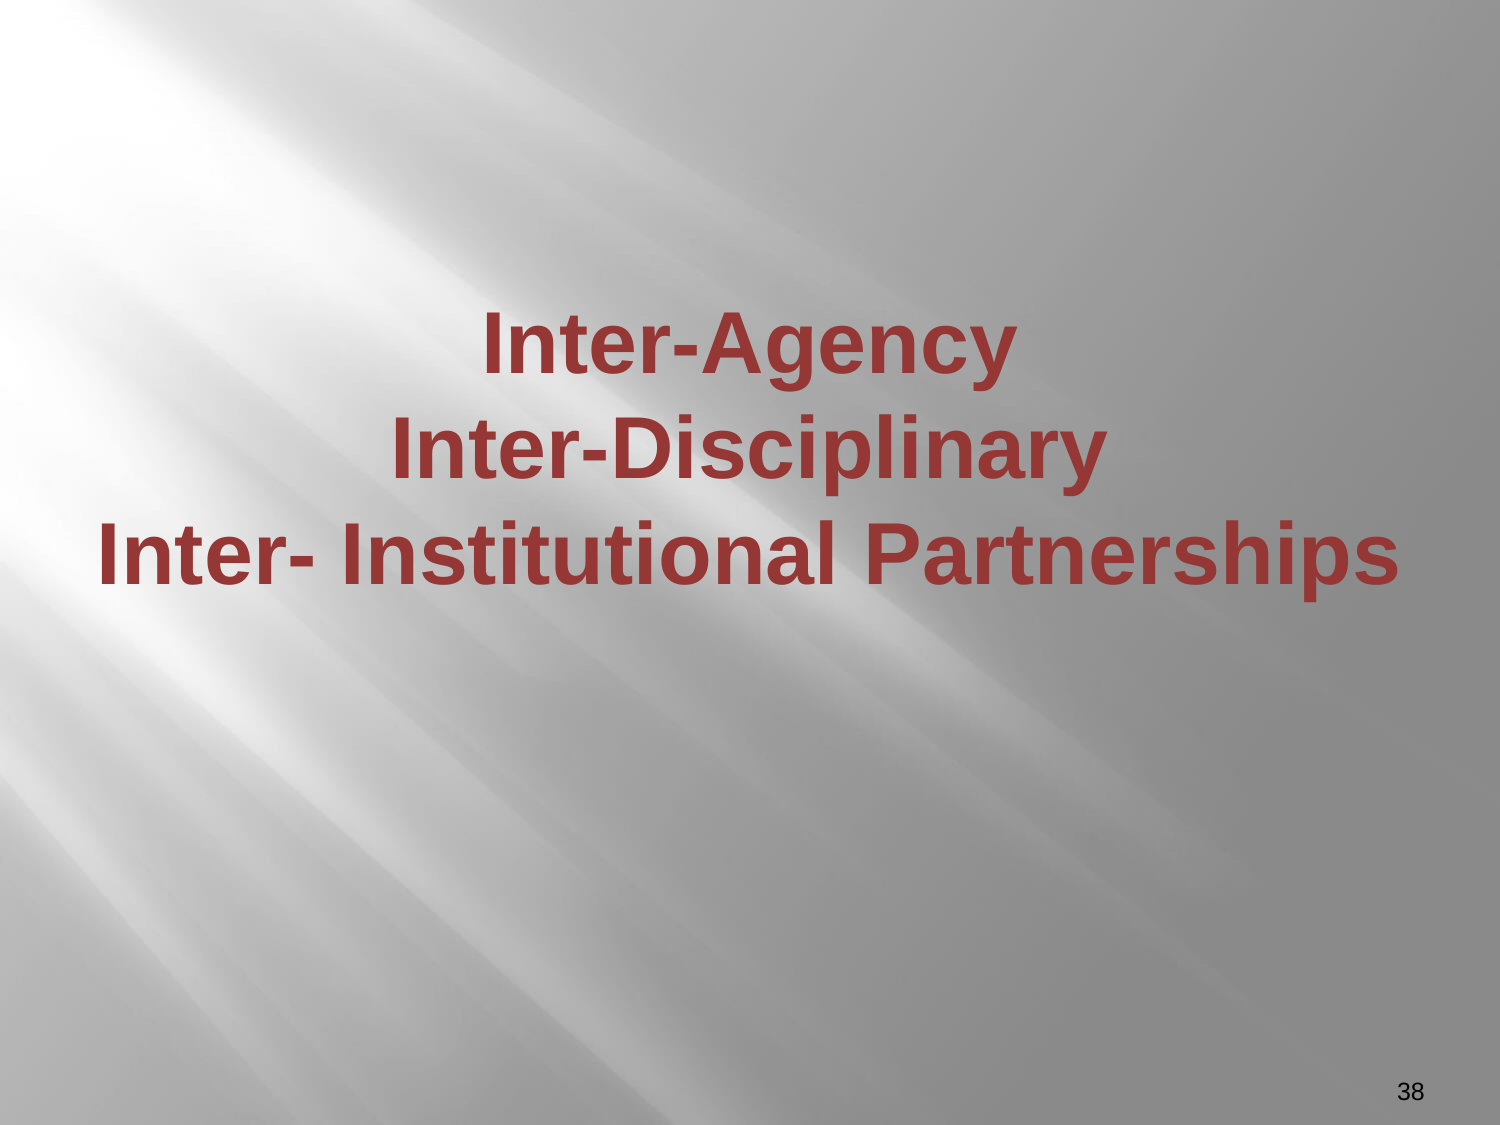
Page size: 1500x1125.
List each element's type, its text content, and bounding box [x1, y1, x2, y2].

slide_number 38 [1299, 1052, 1425, 1113]
picture [0, 0, 1500, 1125]
title Inter-Agency Inter-Disciplinary Inter- Institutional Partnerships [75, 237, 1425, 650]
